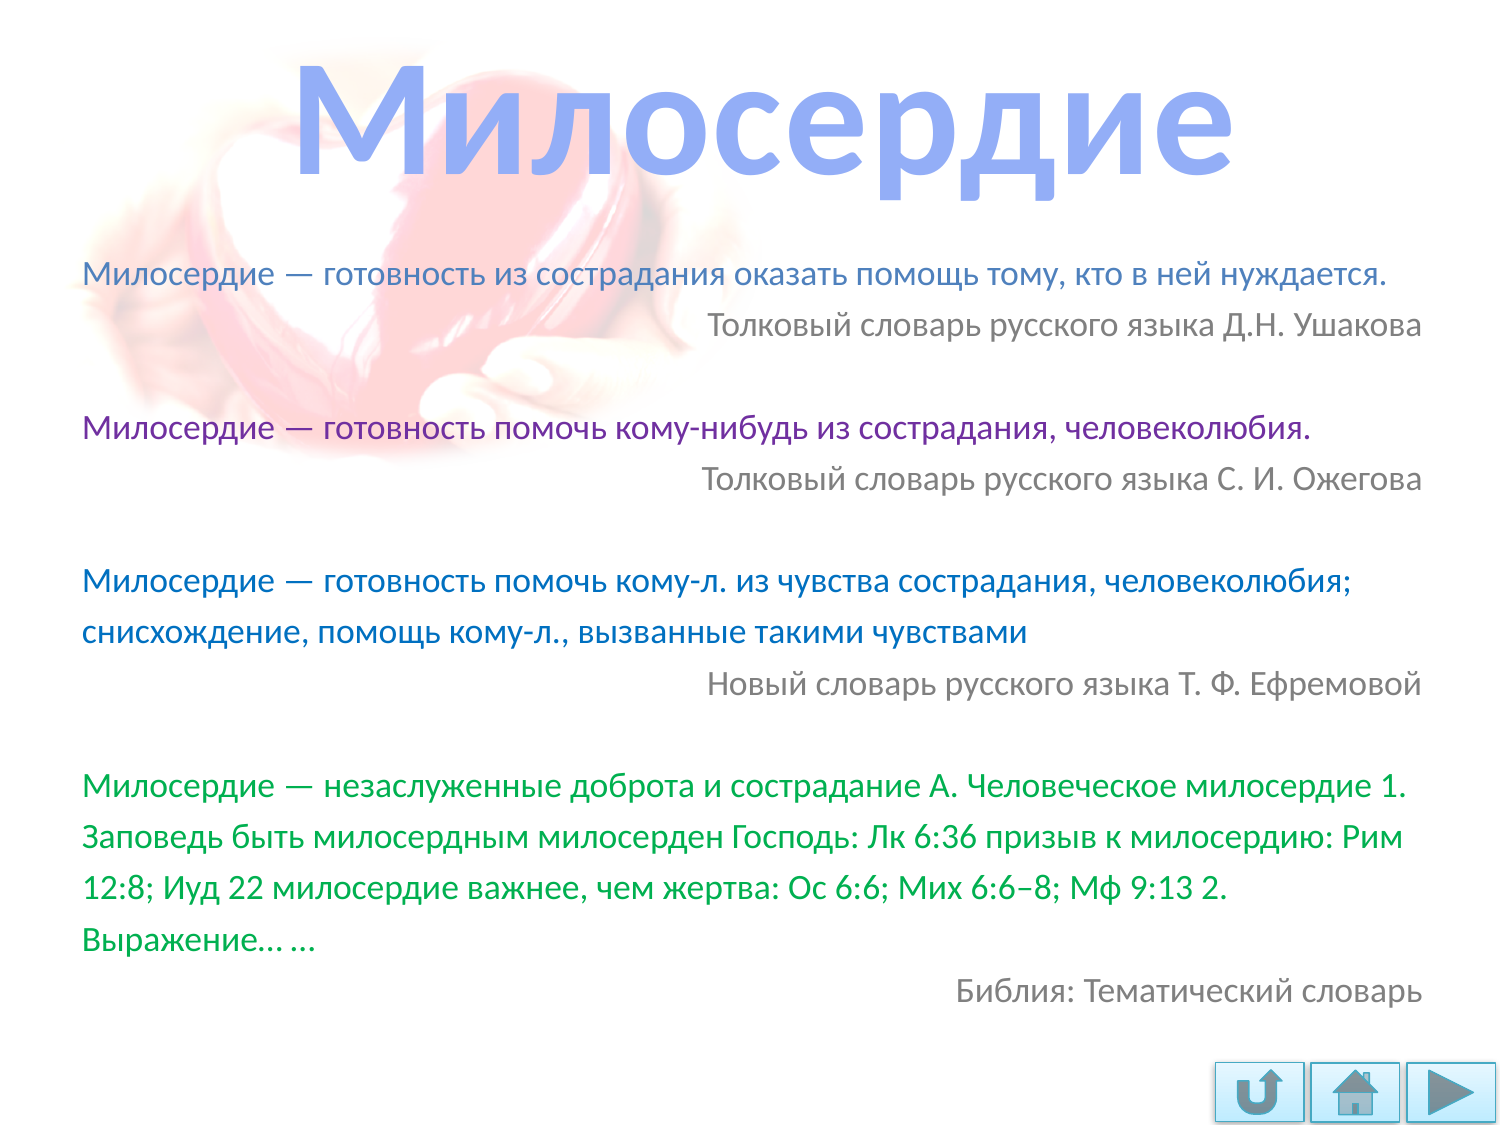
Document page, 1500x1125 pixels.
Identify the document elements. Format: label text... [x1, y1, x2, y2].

text_box Милосердие [271, 0, 1256, 215]
text_box [1215, 1062, 1305, 1122]
picture [0, 35, 763, 471]
text_box [1310, 1062, 1400, 1123]
text_box Милосердие — готовность из сострадания оказать помощь тому, кто в ней нуждается. Толковый словарь русского языка Д.Н. Ушакова Милосердие — готовность помочь кому-нибудь из сострадания, человеколюбия. Толковый словарь русского языка С. И. Ожегова Милосердие — готовность помочь кому-л. из чувства сострадания, человеколюбия; снисхождение, помощь кому-л., вызванные такими чувствами Новый словарь русского языка Т. Ф. Ефремовой Милосердие — незаслуженные доброта и сострадание А. Человеческое милосердие 1. Заповедь быть милосердным милосерден Господь: Лк 6:36 призыв к милосердию: Рим 12:8; Иуд 22 милосердие важнее, чем жертва: Ос 6:6; Мих 6:6–8; Мф 9:13 2. Выражение… … Библия: Тематический словарь [67, 233, 1438, 1084]
text_box [1406, 1062, 1496, 1123]
